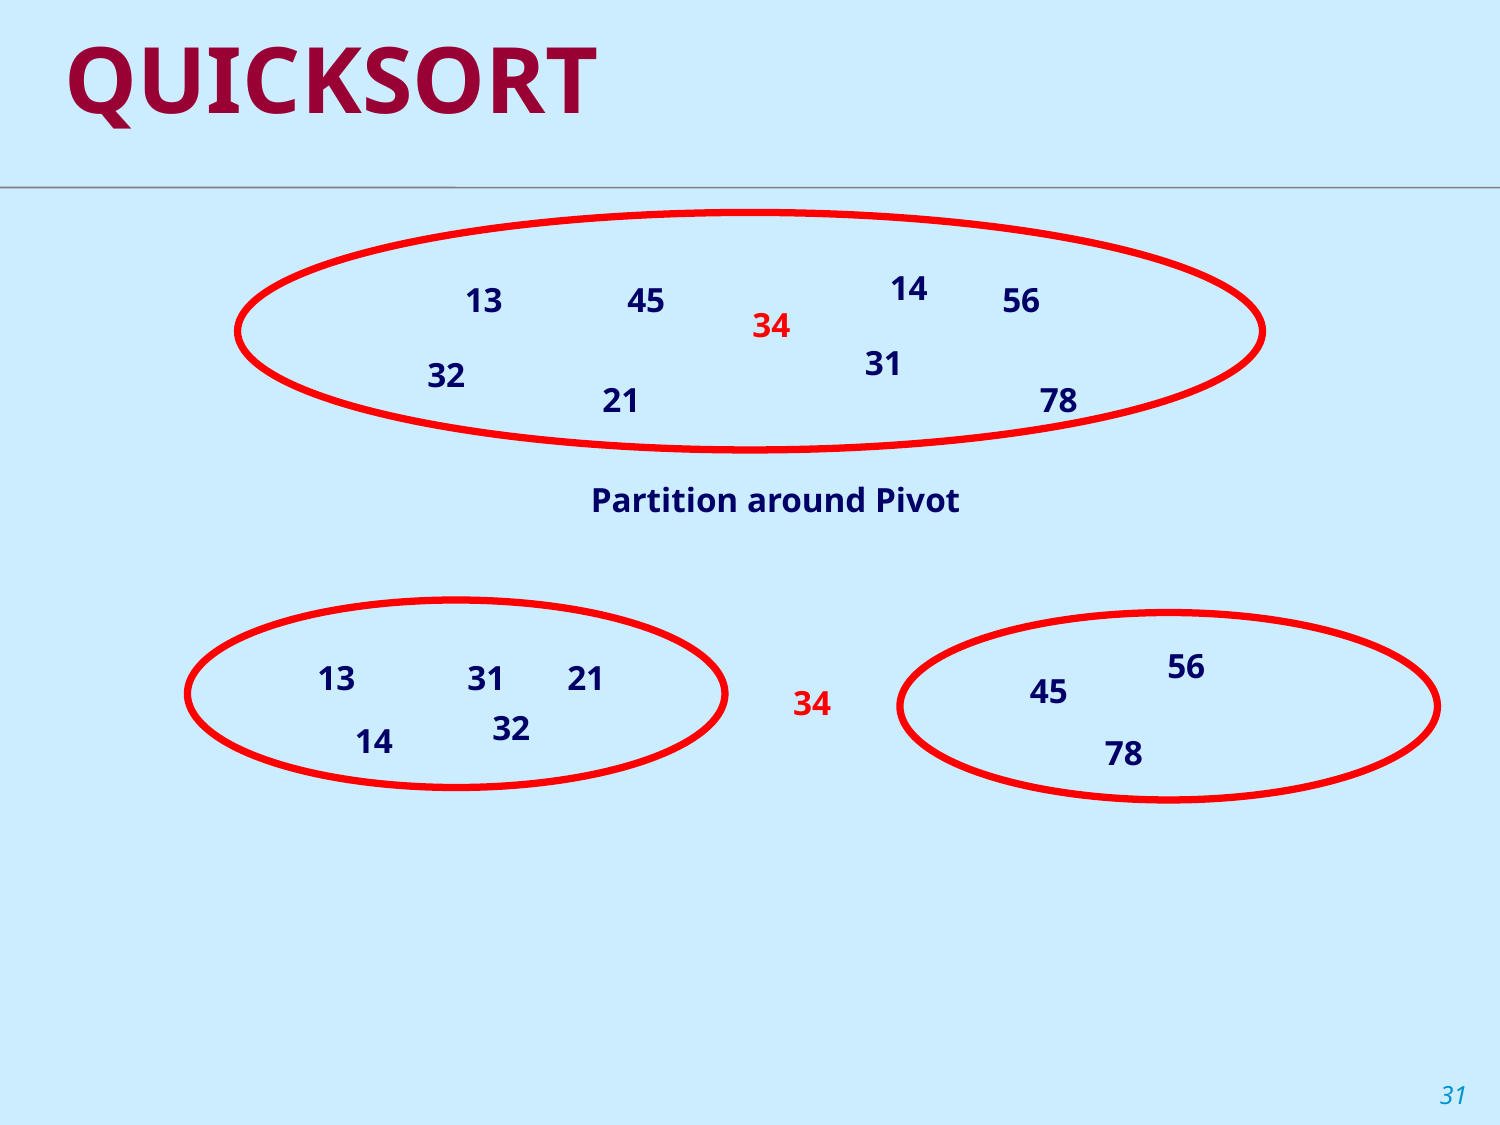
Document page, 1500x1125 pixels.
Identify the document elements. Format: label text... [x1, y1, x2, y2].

text_box 56 [987, 272, 1056, 327]
title QUICKSORT [49, 10, 1500, 161]
text_box 32 [412, 347, 481, 402]
text_box 45 [612, 272, 681, 327]
text_box 13 [450, 272, 518, 327]
text_box 56 [1152, 637, 1221, 693]
text_box 32 [477, 699, 546, 755]
text_box [187, 600, 725, 788]
text_box [237, 212, 1263, 450]
text_box 14 [875, 259, 943, 315]
text_box 45 [1015, 662, 1083, 718]
text_box 31 [452, 649, 521, 705]
text_box 34 [778, 674, 855, 730]
text_box 34 [737, 297, 806, 352]
text_box Partition around Pivot [576, 472, 976, 527]
text_box 13 [302, 649, 371, 705]
text_box 78 [1025, 372, 1093, 427]
text_box 21 [587, 372, 656, 427]
text_box 21 [552, 649, 621, 705]
text_box 78 [1090, 724, 1158, 780]
text_box [899, 612, 1438, 800]
text_box 14 [340, 712, 408, 768]
text_box 31 [849, 334, 918, 390]
